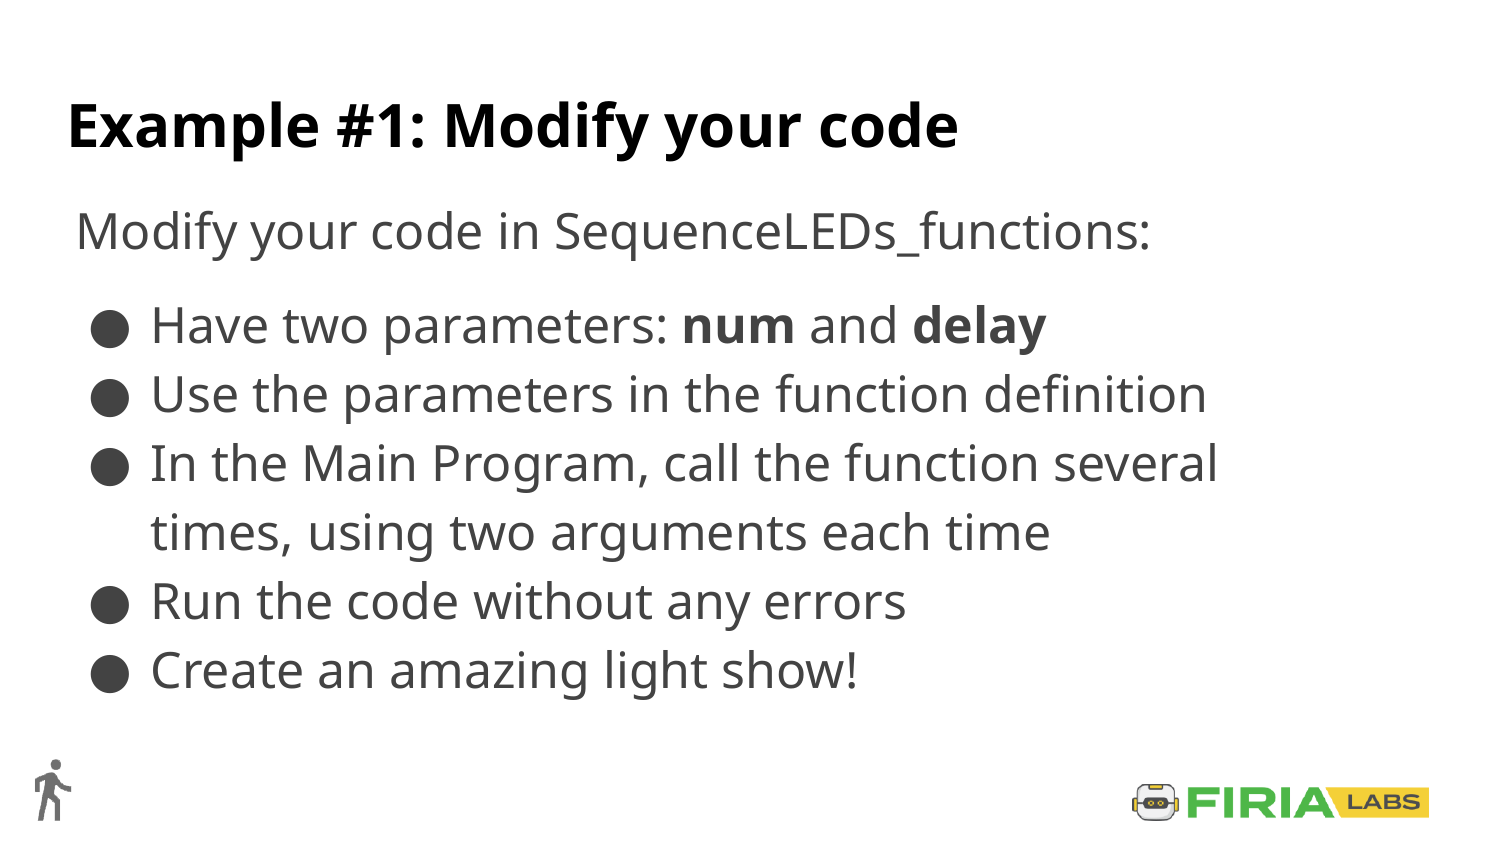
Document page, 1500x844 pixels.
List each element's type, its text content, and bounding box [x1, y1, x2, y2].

picture [19, 749, 80, 826]
title Example #1: Modify your code [51, 72, 1449, 176]
list Modify your code in SequenceLEDs_functions: Have two parameters: num and delay Use the parameters in the function definition In the Main Program, call the function several times, using two arguments each time Run the code without any errors Create an amazing light show! [60, 175, 1260, 818]
picture [1121, 777, 1436, 826]
